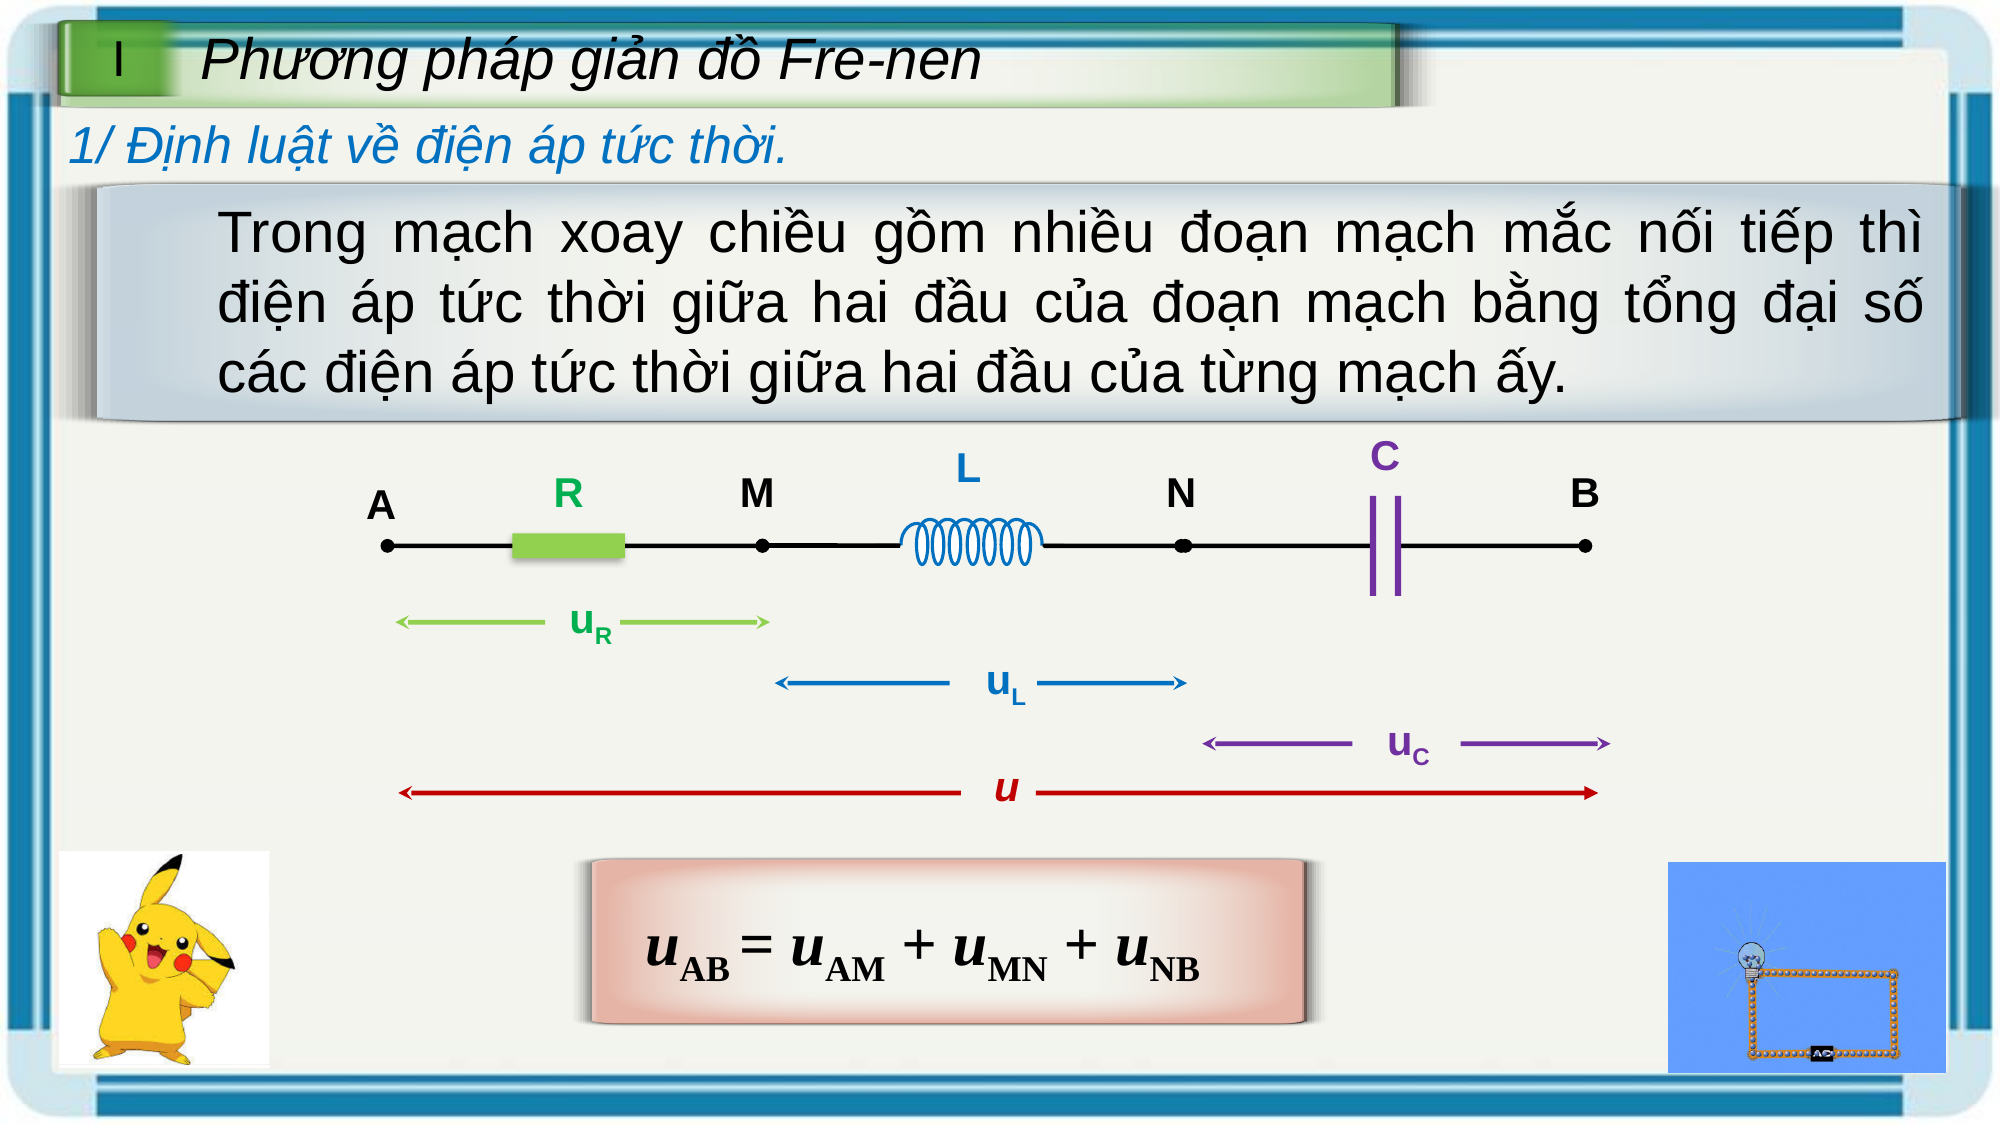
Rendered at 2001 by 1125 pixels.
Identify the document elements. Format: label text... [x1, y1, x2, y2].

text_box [571, 856, 1329, 1027]
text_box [1185, 420, 1617, 596]
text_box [395, 584, 771, 650]
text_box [774, 645, 1188, 711]
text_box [398, 752, 1599, 818]
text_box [762, 433, 1185, 565]
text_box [0, 12, 1441, 109]
picture [0, 0, 2001, 1125]
text_box 1/ Định luật về điện áp tức thời. [53, 121, 910, 179]
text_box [1202, 706, 1611, 772]
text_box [349, 458, 788, 559]
